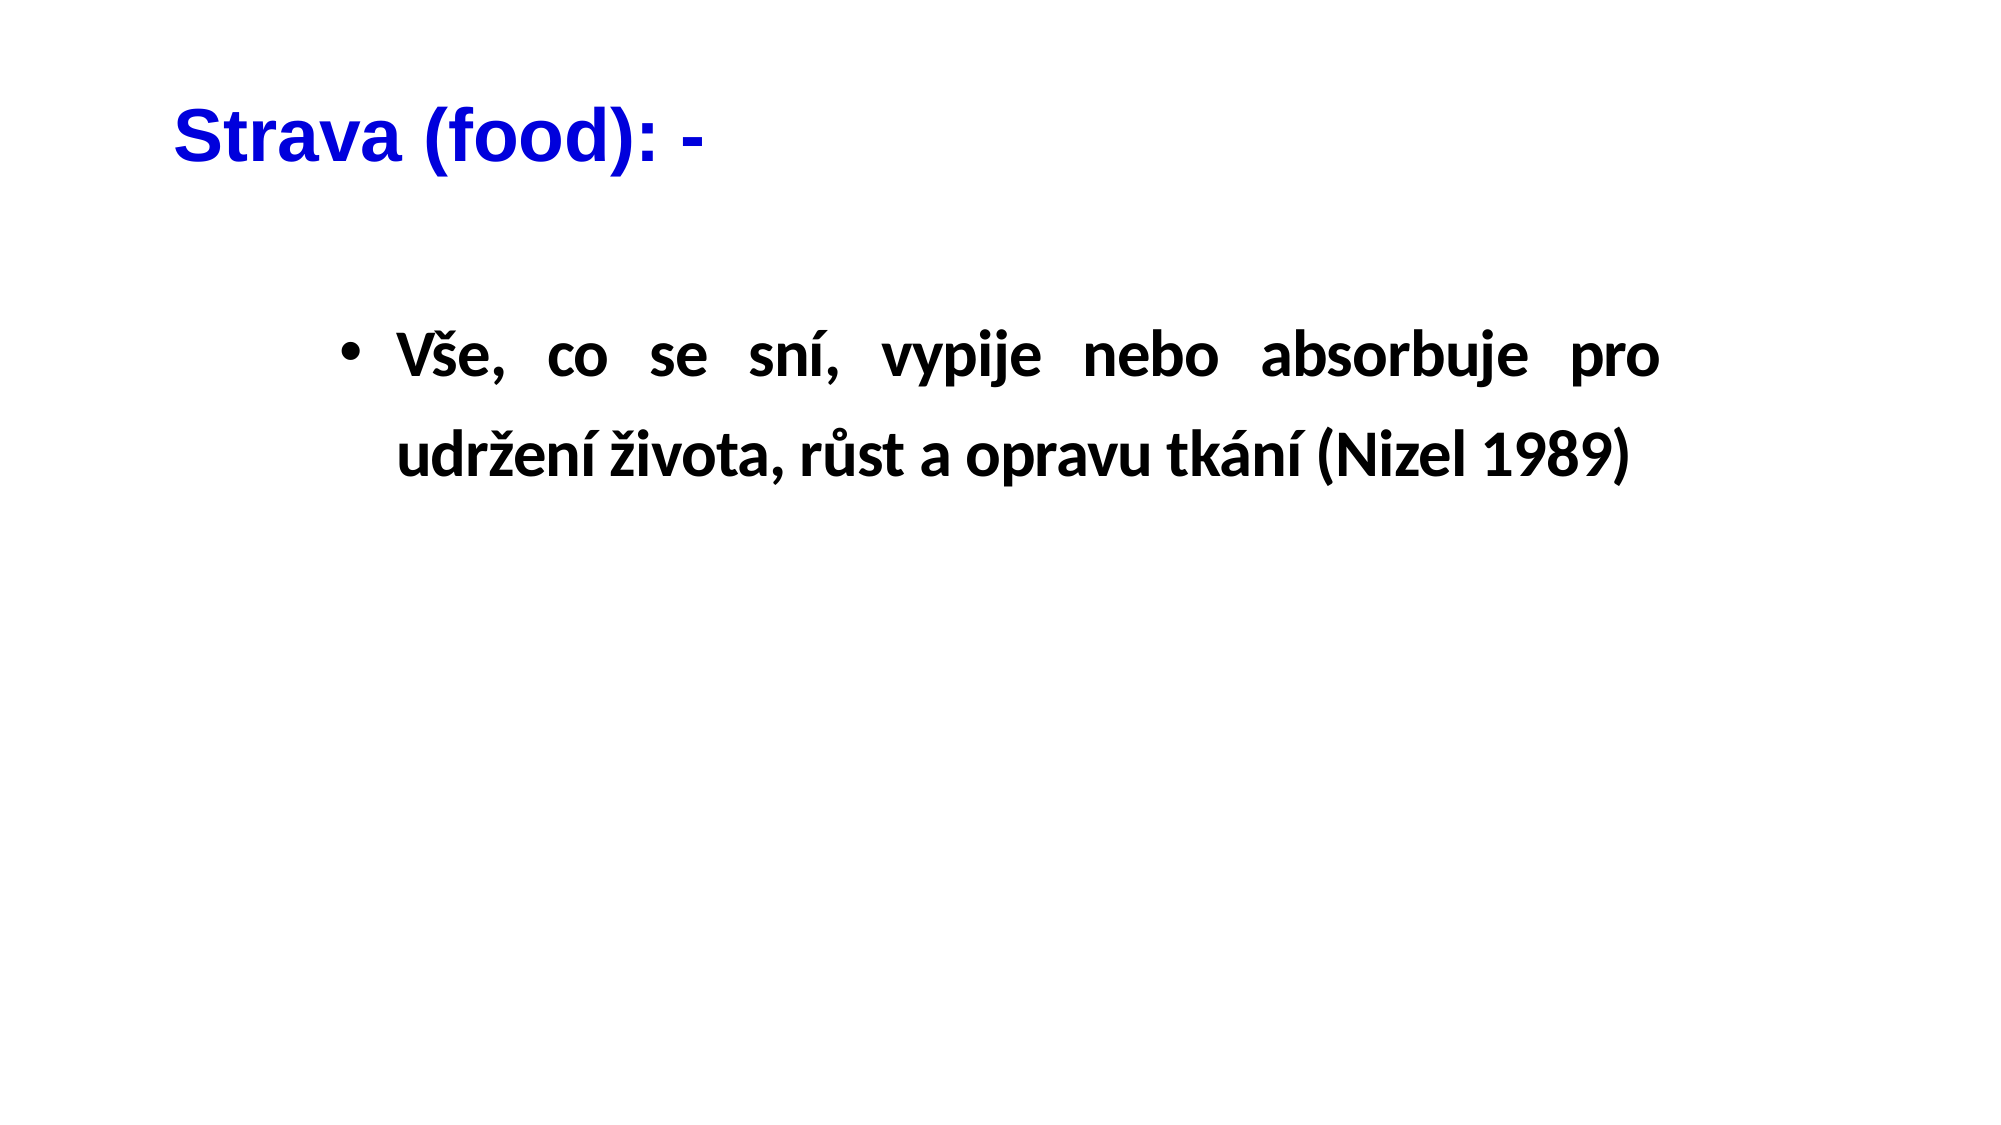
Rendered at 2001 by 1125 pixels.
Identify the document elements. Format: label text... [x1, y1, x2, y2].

title Strava (food): - [171, 83, 864, 274]
text_box Vše, co se sní, vypije nebo absorbuje pro udržení života, růst a opravu tkání (Nizel 1989) [337, 287, 1663, 490]
